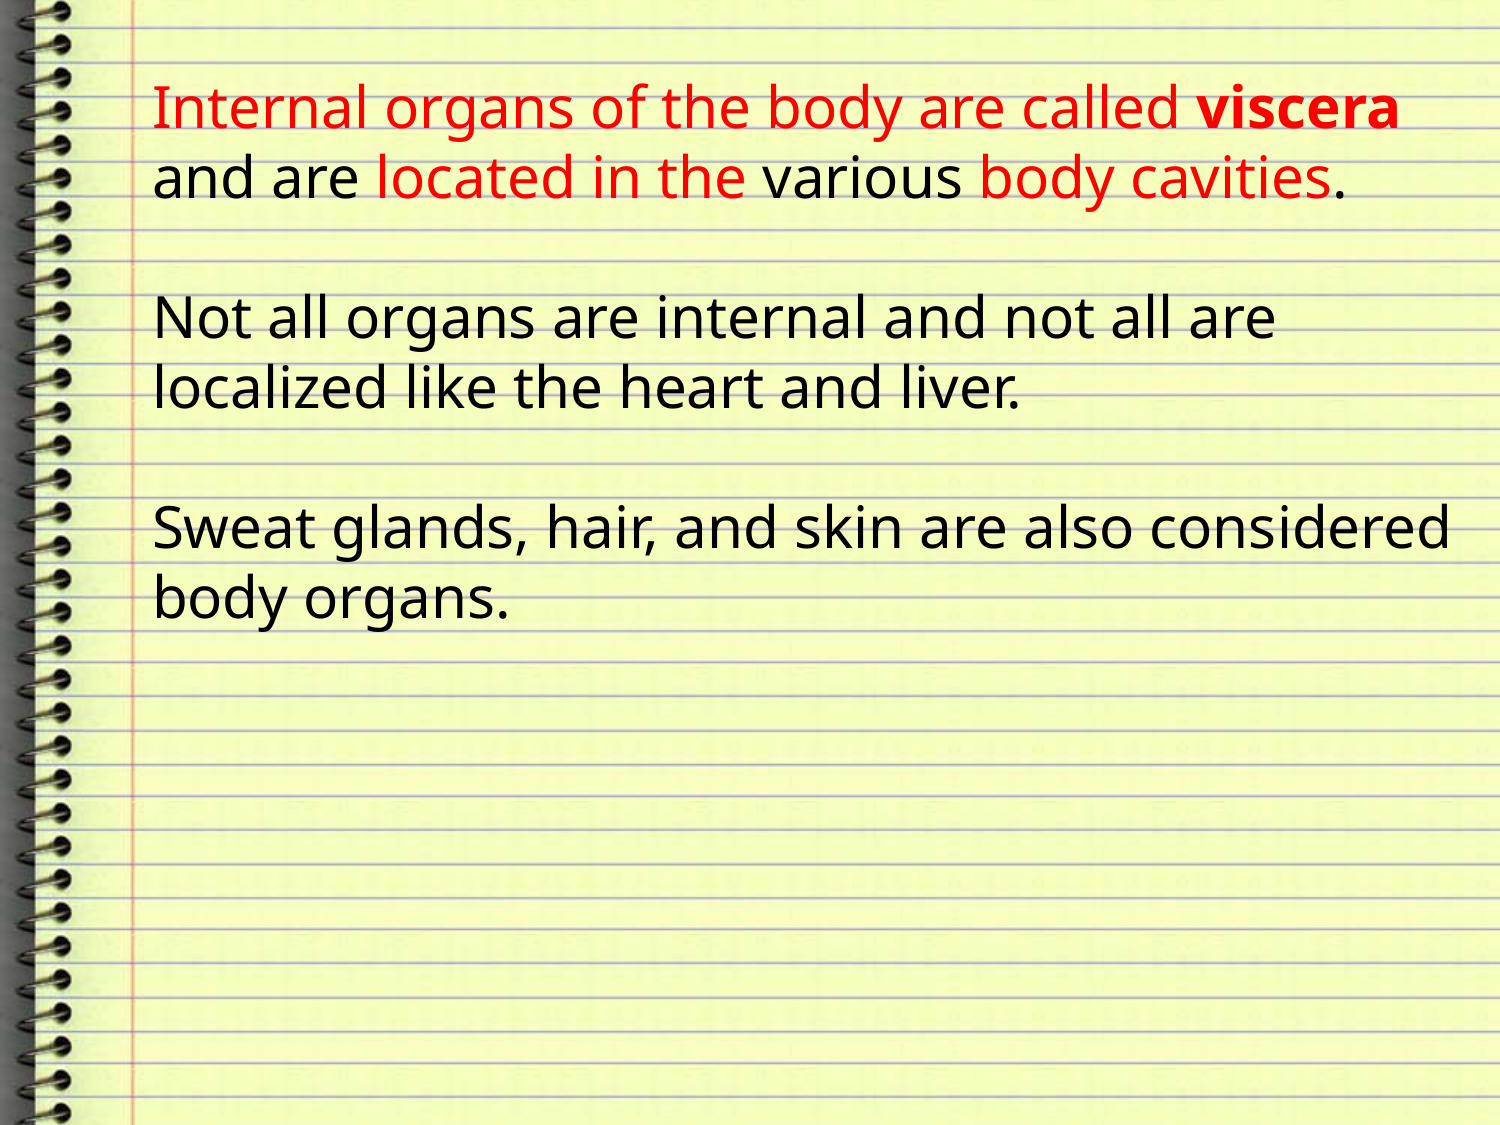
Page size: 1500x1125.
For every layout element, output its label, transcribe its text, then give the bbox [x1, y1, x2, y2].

text_box Internal organs of the body are called viscera and are located in the various body cavities. Not all organs are internal and not all are localized like the heart and liver. Sweat glands, hair, and skin are also considered body organs. [137, 62, 1500, 708]
picture [0, 0, 1500, 1125]
